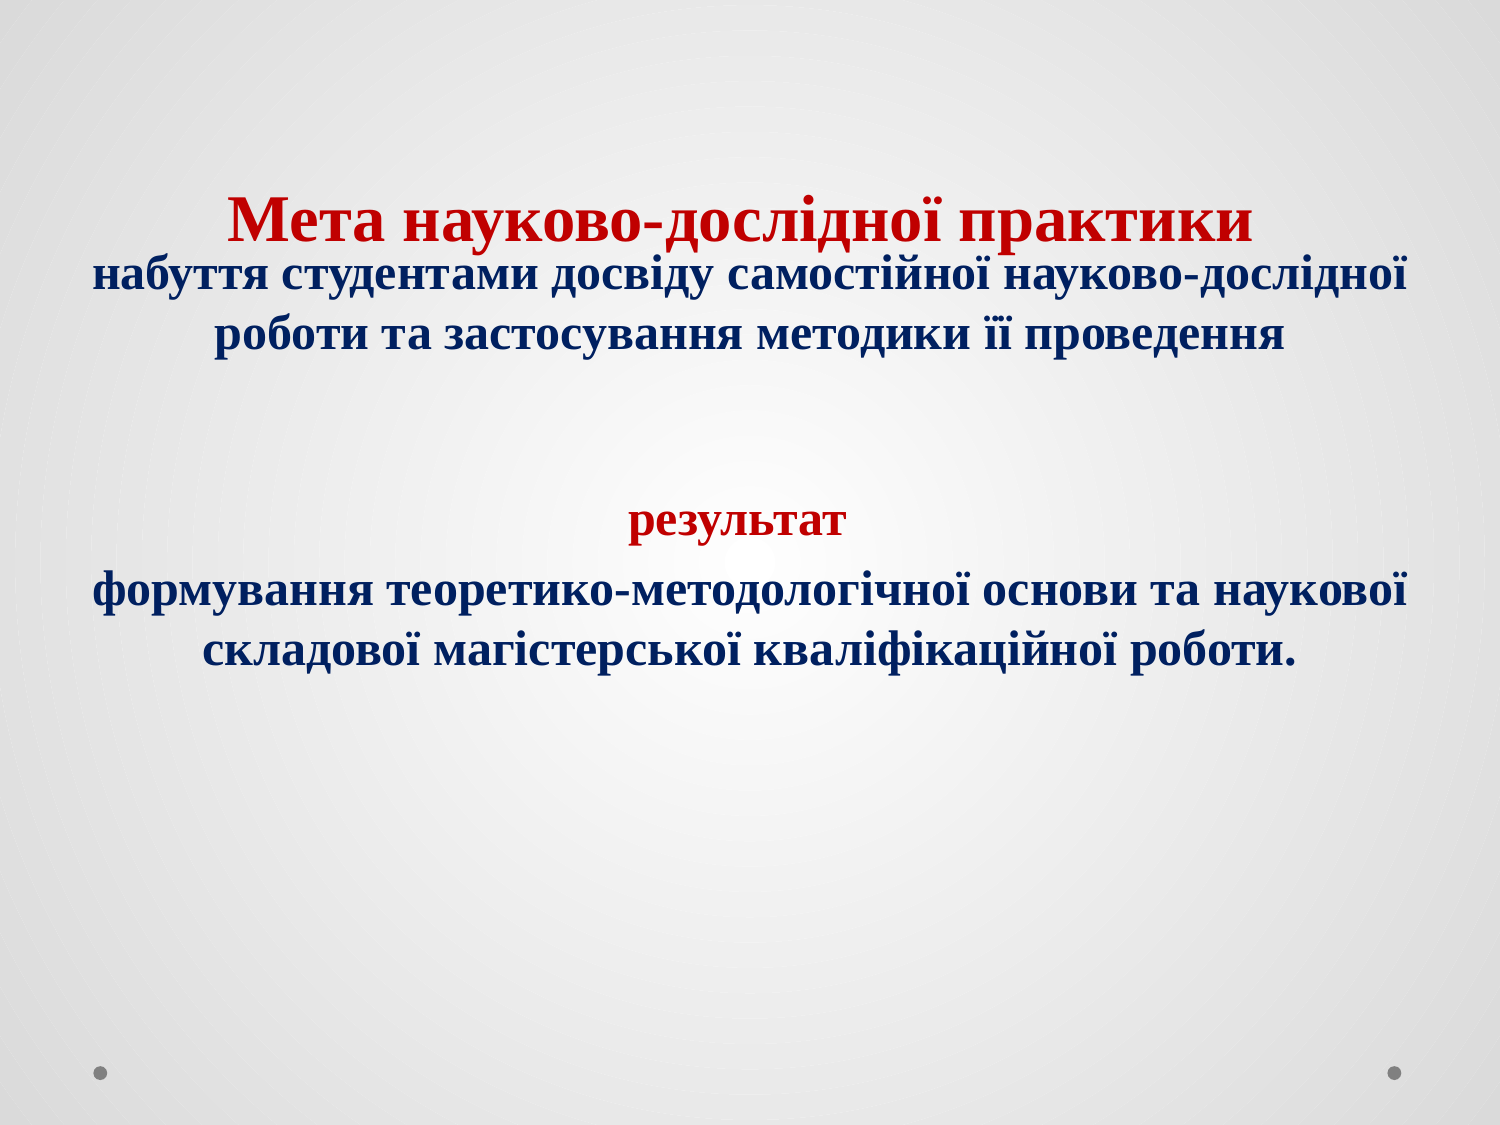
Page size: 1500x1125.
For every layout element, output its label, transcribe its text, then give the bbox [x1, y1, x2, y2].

title Мета науково-дослідної практики [75, 0, 1425, 231]
list набуття студентами досвіду самостійної науково-дослідної роботи та застосування методики її проведення результат формування теоретико-методологічної основи та наукової складової магістерської кваліфікаційної роботи. [75, 231, 1425, 965]
